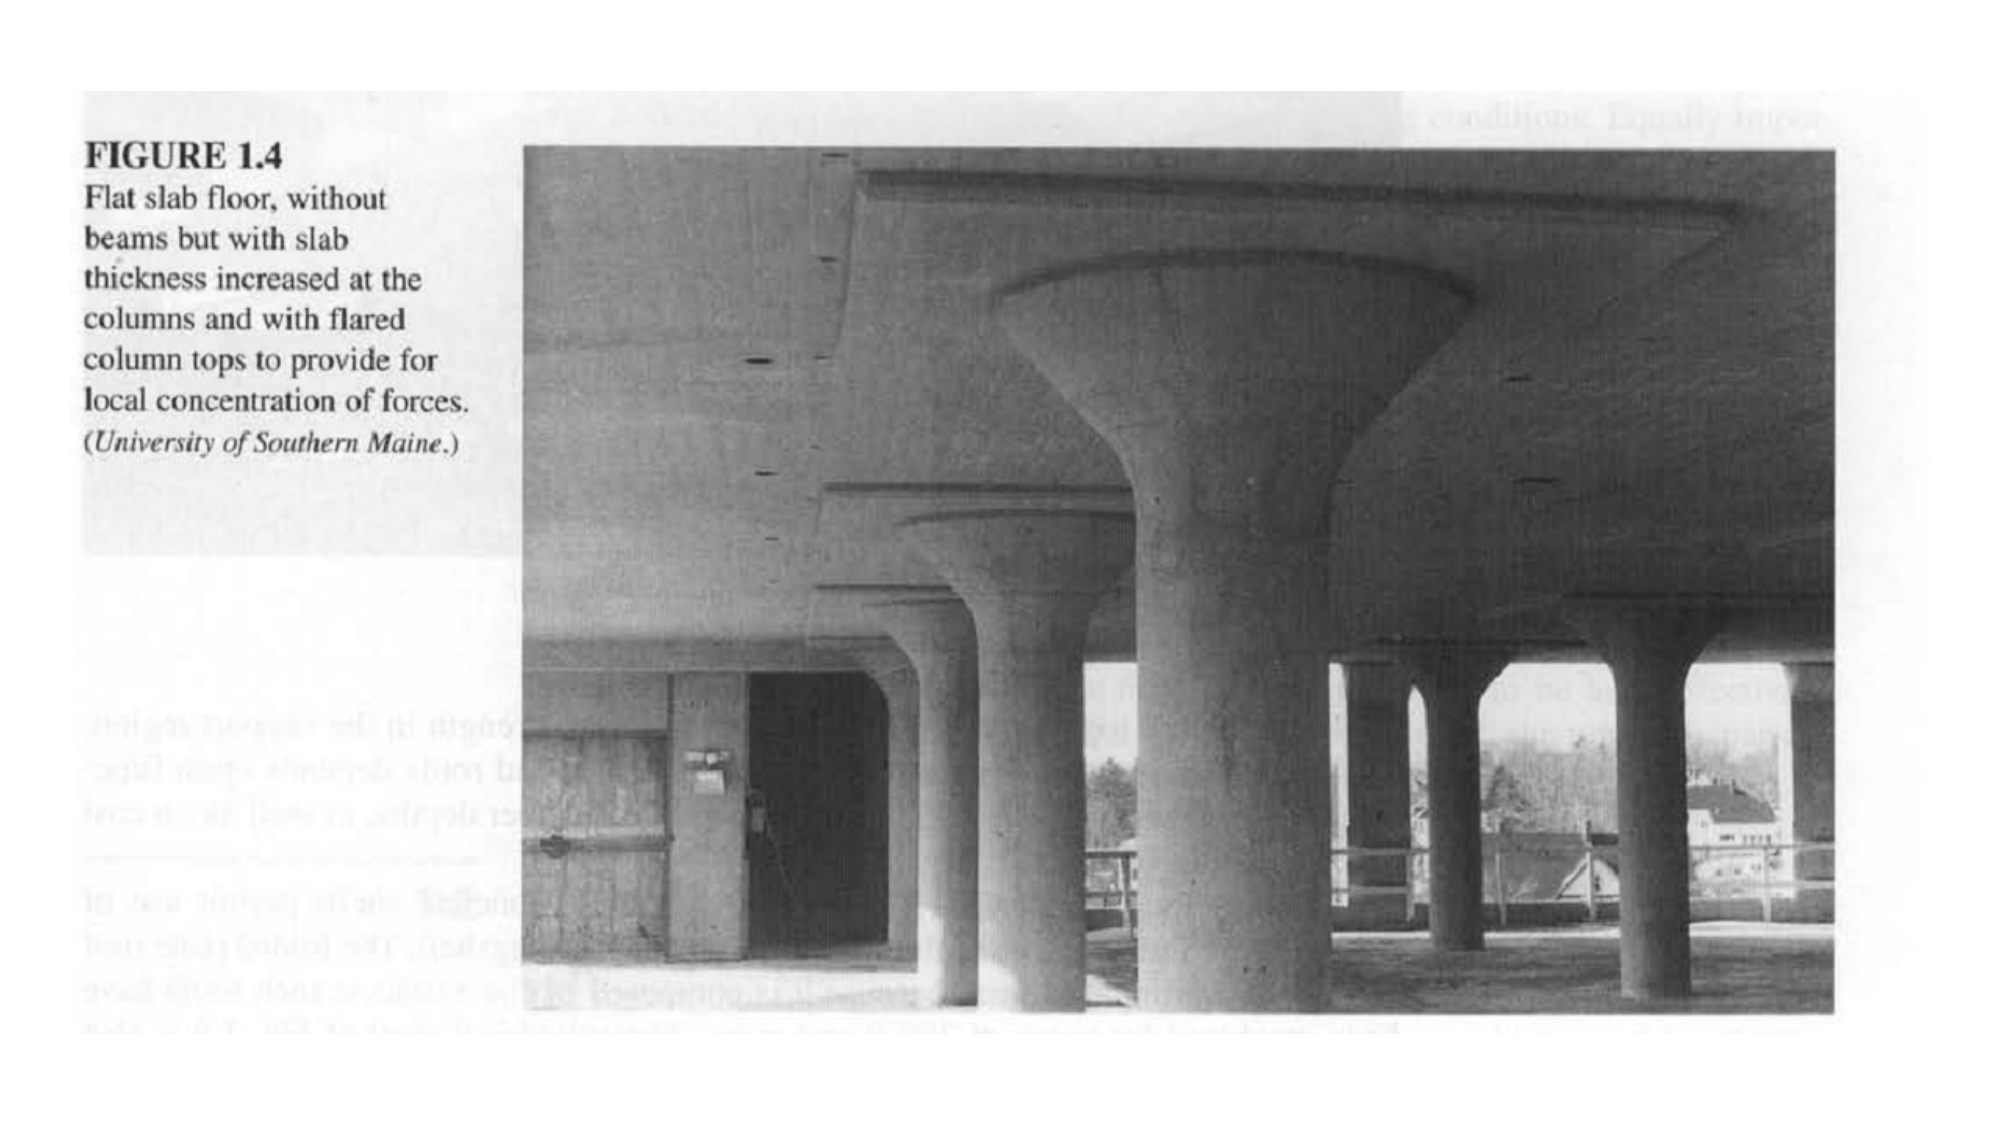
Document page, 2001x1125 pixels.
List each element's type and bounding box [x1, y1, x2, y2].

picture [70, 91, 1930, 1034]
